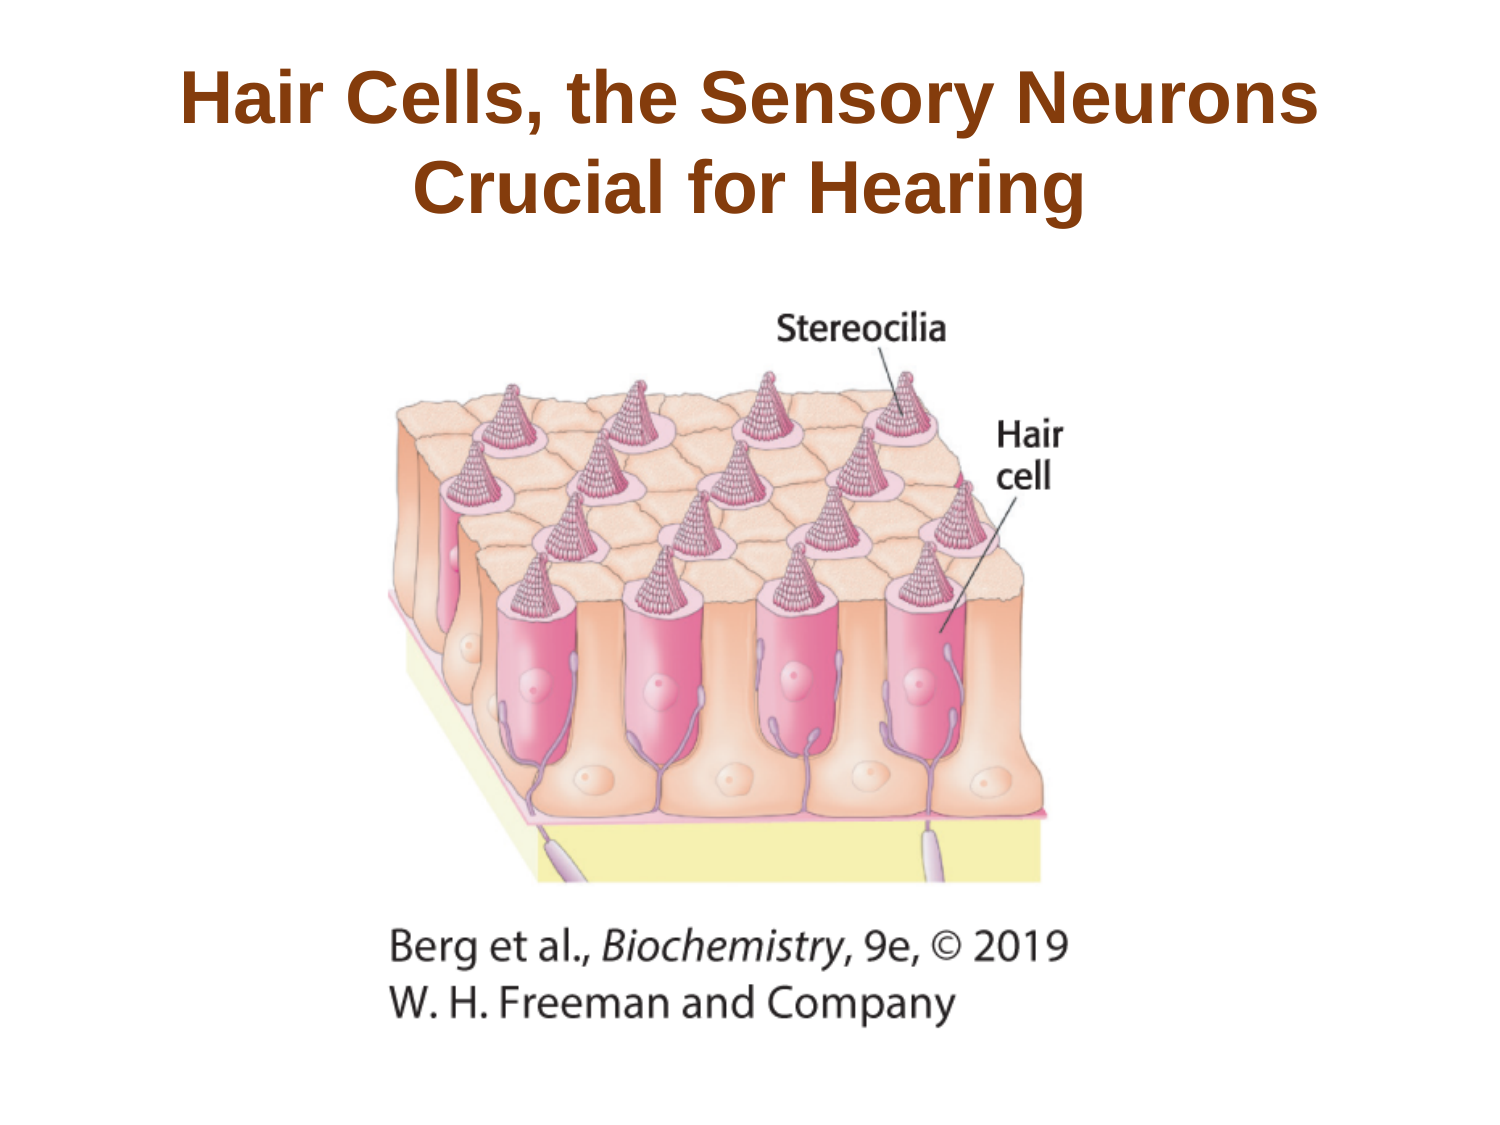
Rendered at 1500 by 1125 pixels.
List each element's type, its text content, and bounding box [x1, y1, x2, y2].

title Hair Cells, the Sensory Neurons Crucial for Hearing [75, 45, 1425, 233]
picture [157, 305, 1343, 1033]
